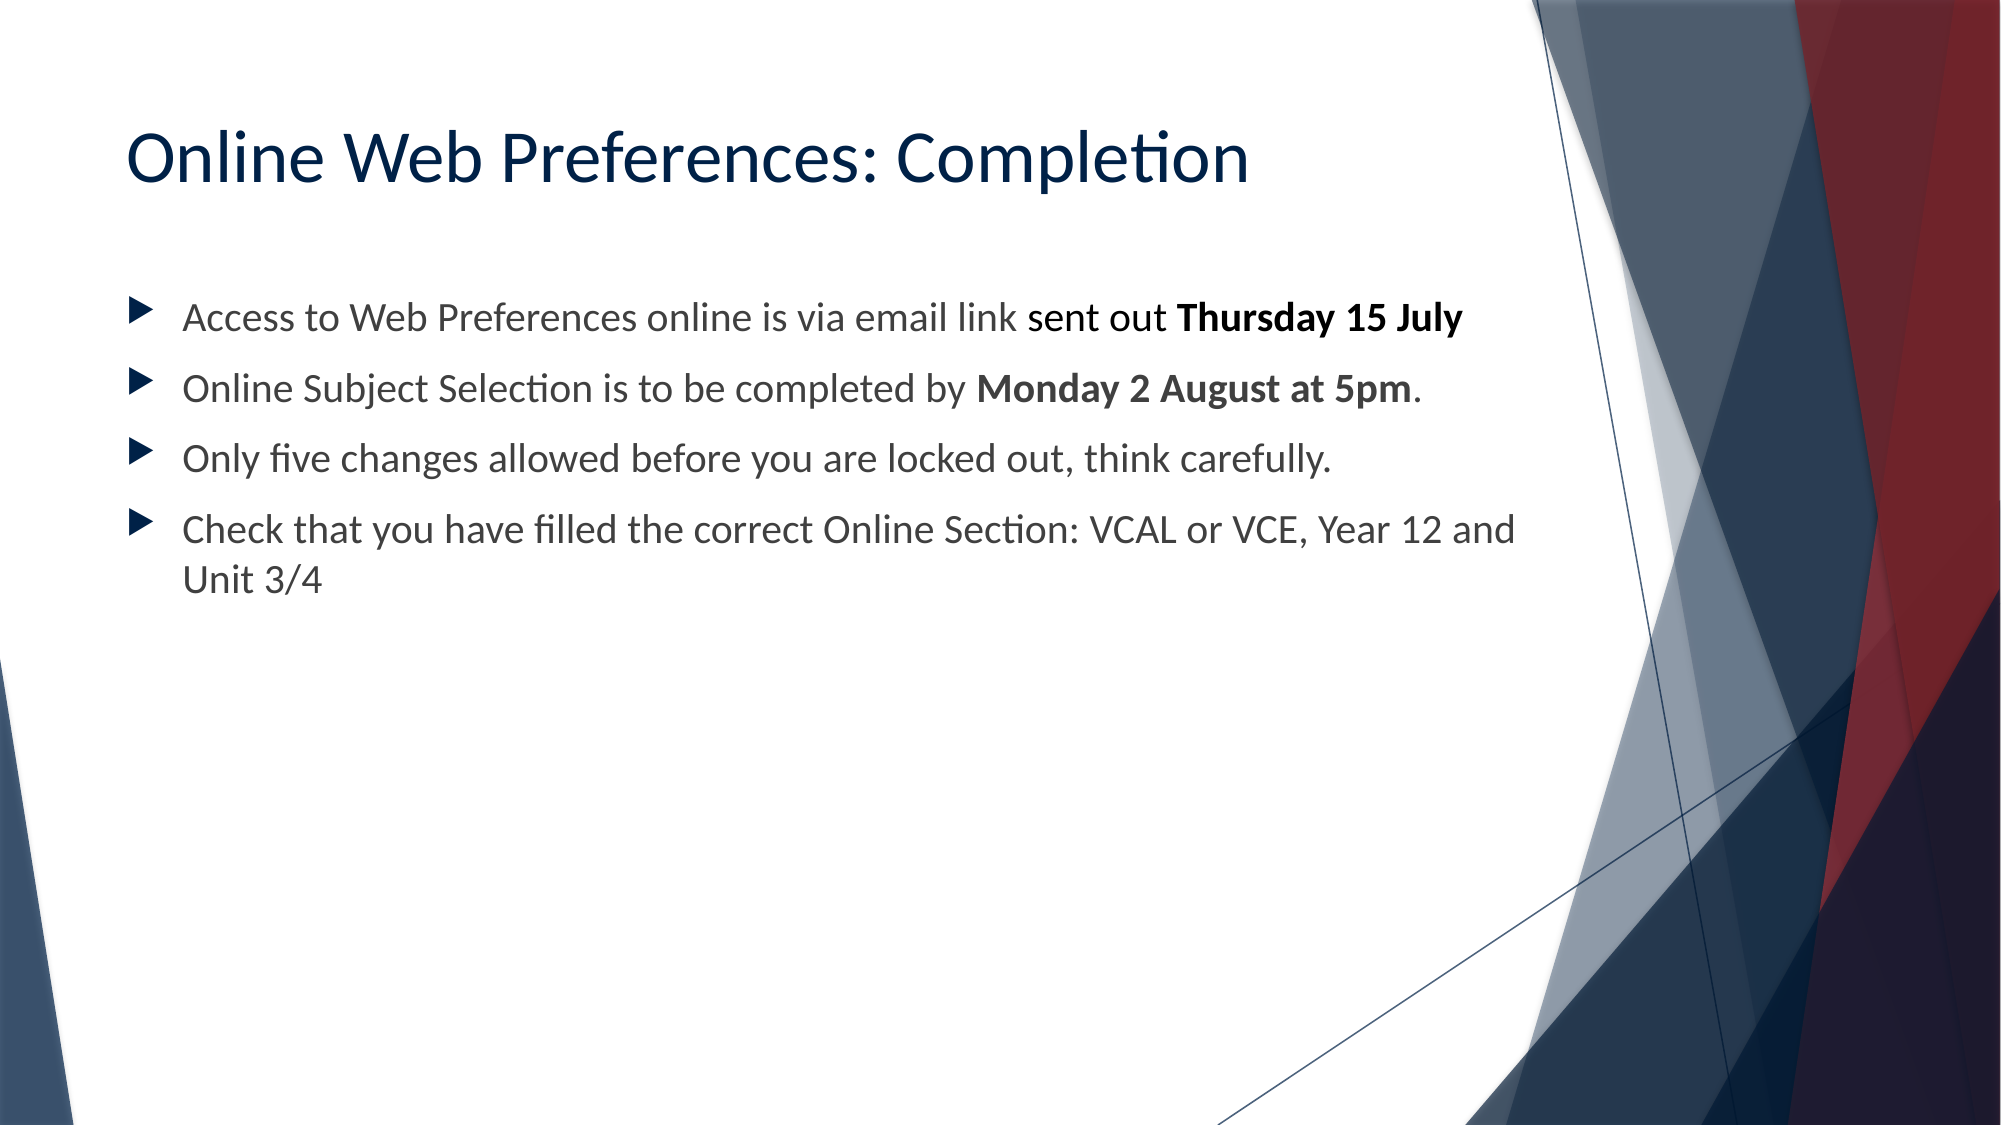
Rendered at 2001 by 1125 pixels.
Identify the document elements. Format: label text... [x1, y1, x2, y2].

list Access to Web Preferences online is via email link sent out Thursday 15 July Online Subject Selection is to be completed by Monday 2 August at 5pm. Only five changes allowed before you are locked out, think carefully. Check that you have filled the correct Online Section: VCAL or VCE, Year 12 and Unit 3/4 [111, 281, 1551, 820]
title Online Web Preferences: Completion [111, 99, 1522, 281]
